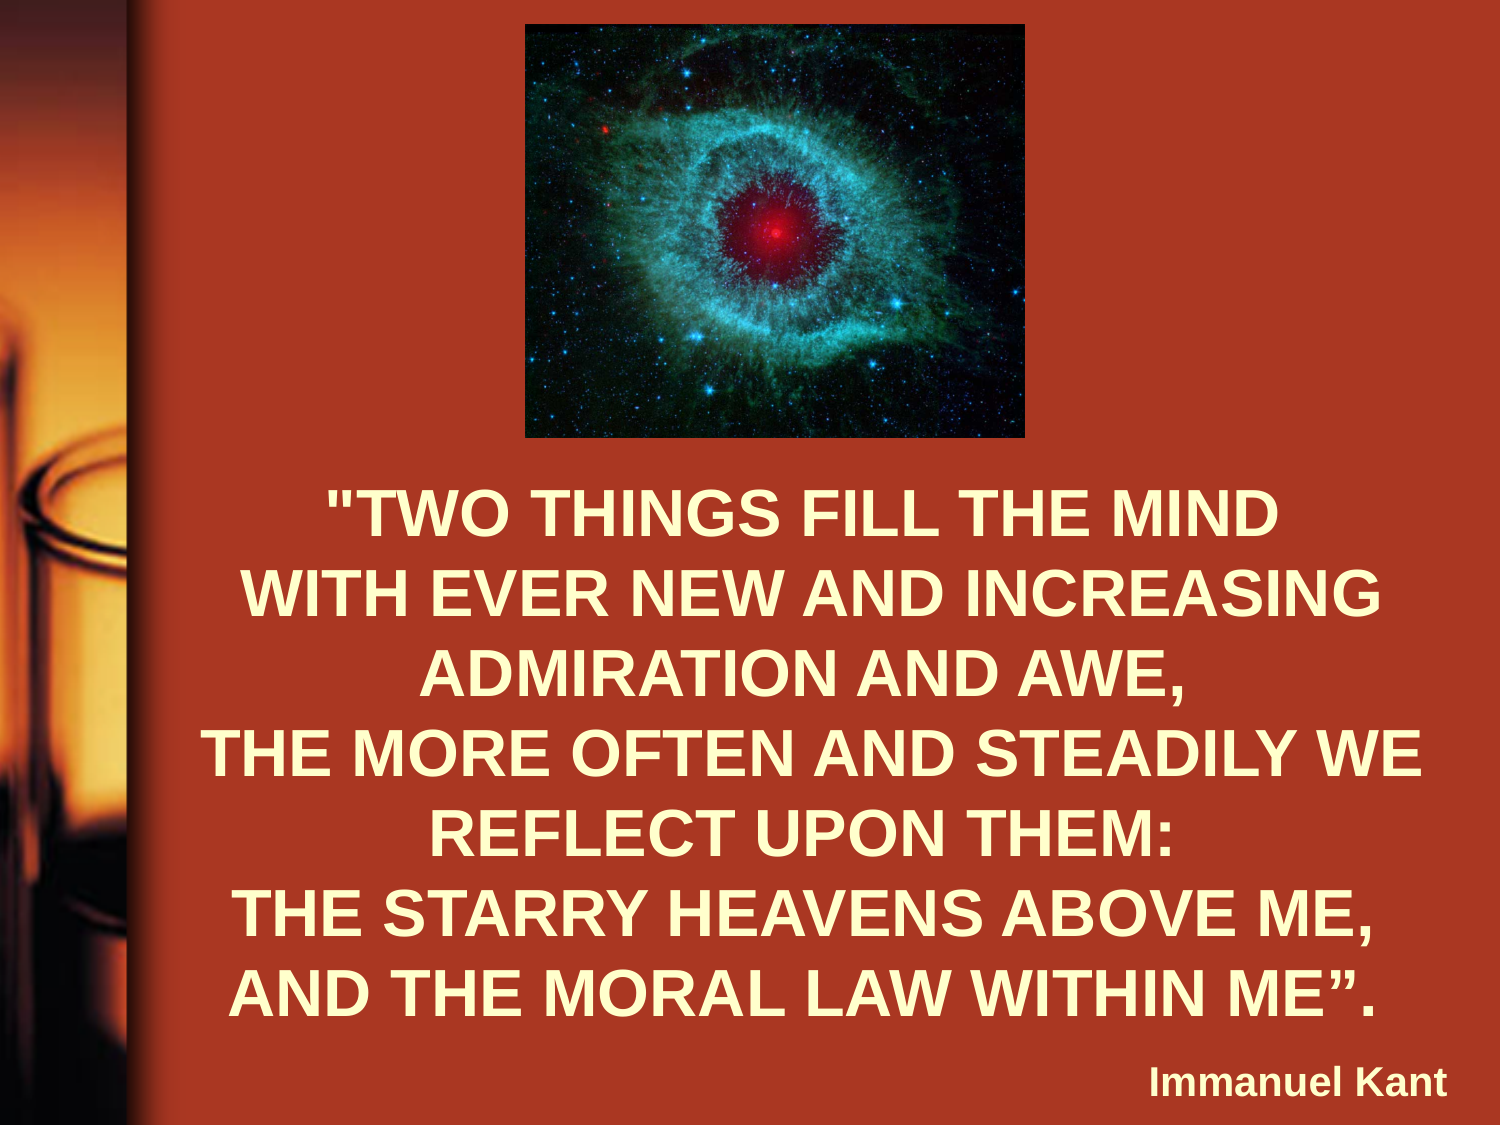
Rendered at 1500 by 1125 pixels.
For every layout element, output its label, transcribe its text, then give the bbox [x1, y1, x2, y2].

text_box Immanuel Kant [312, 1046, 1463, 1112]
title "Two things fill the mind with ever new and increasing admiration and awe, the more often and steadily we reflect upon them: The starry heavens above me, and the moral law within me”. [174, 462, 1451, 687]
picture [0, 0, 1500, 1125]
